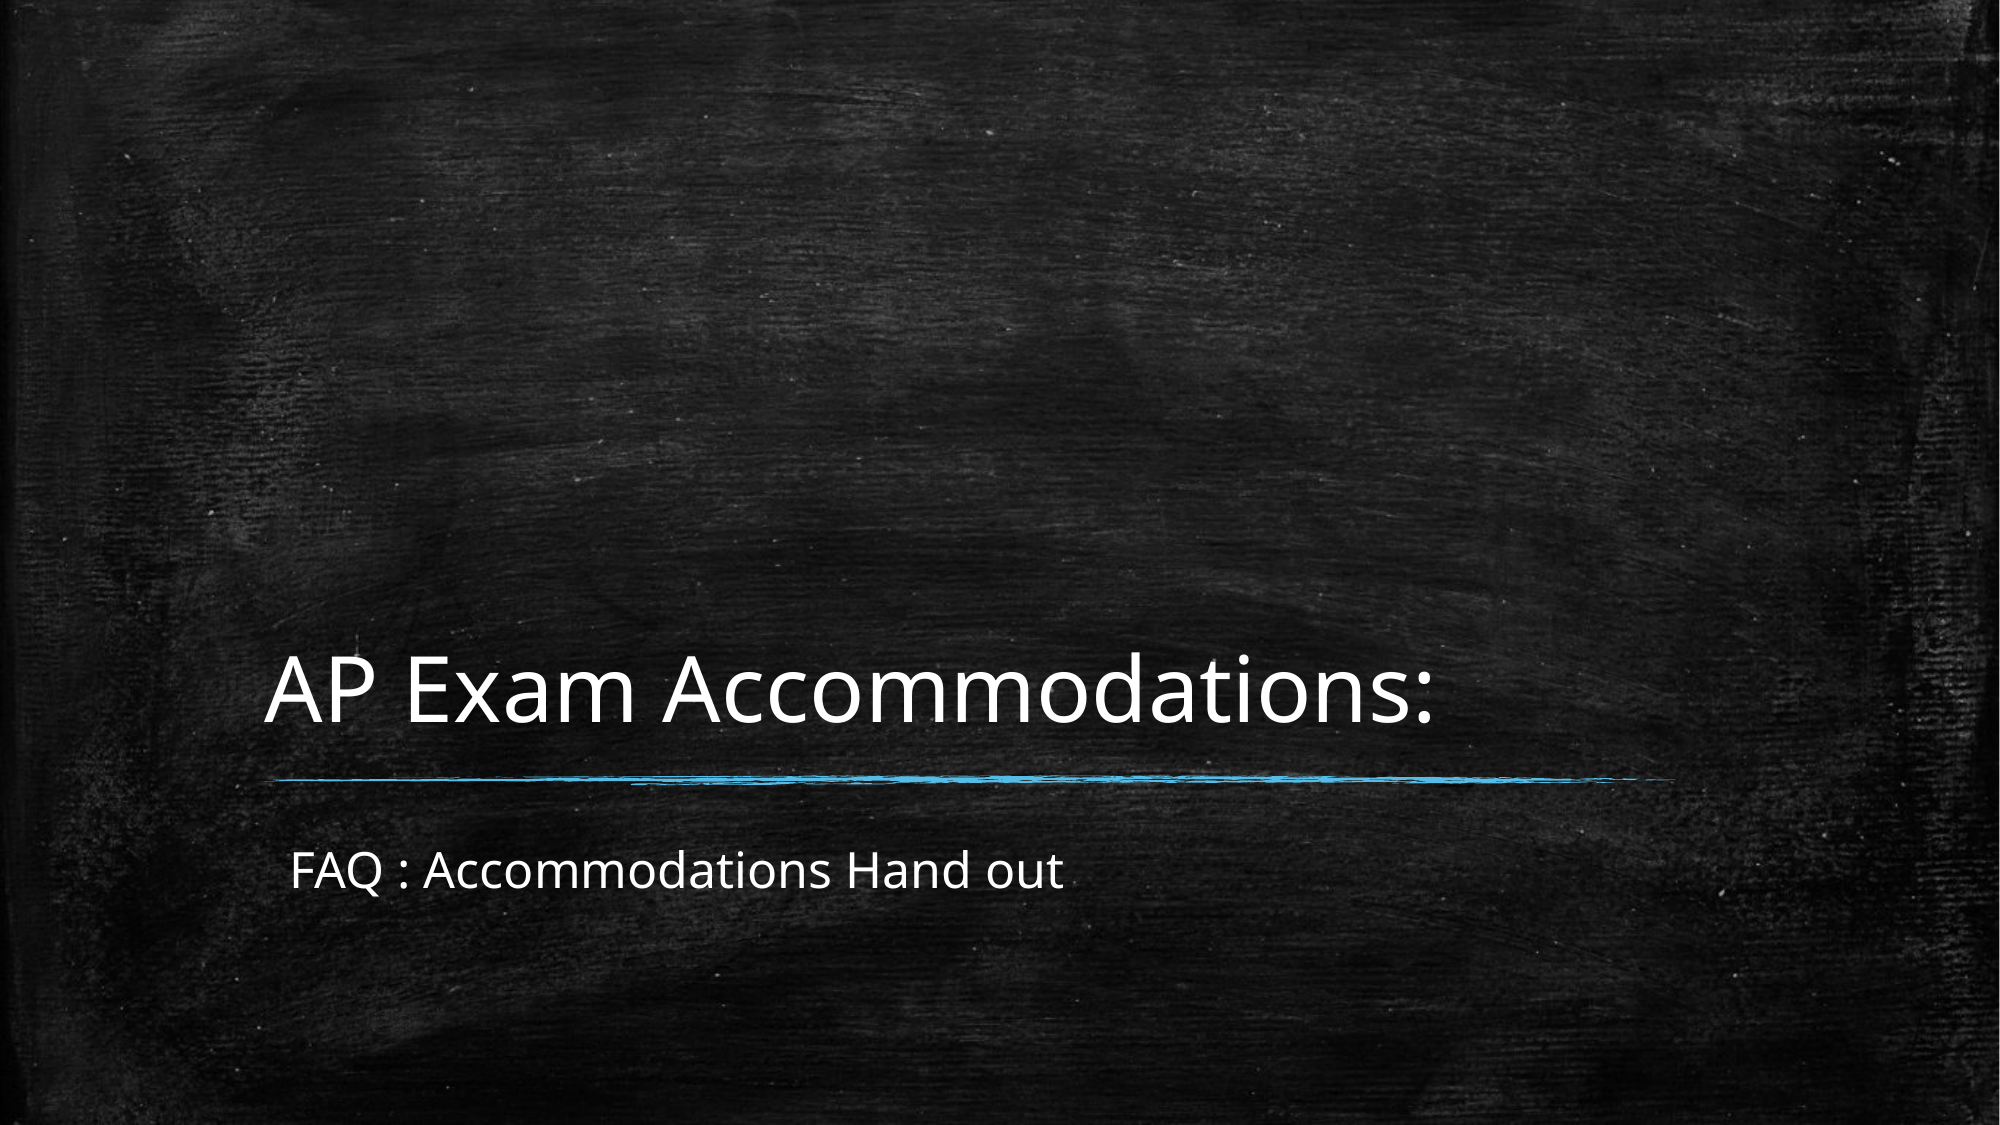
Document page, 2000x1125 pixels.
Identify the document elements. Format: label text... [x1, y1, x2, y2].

text_box FAQ : Accommodations Hand out [274, 837, 1768, 907]
title AP Exam Accommodations: [249, 312, 1750, 750]
